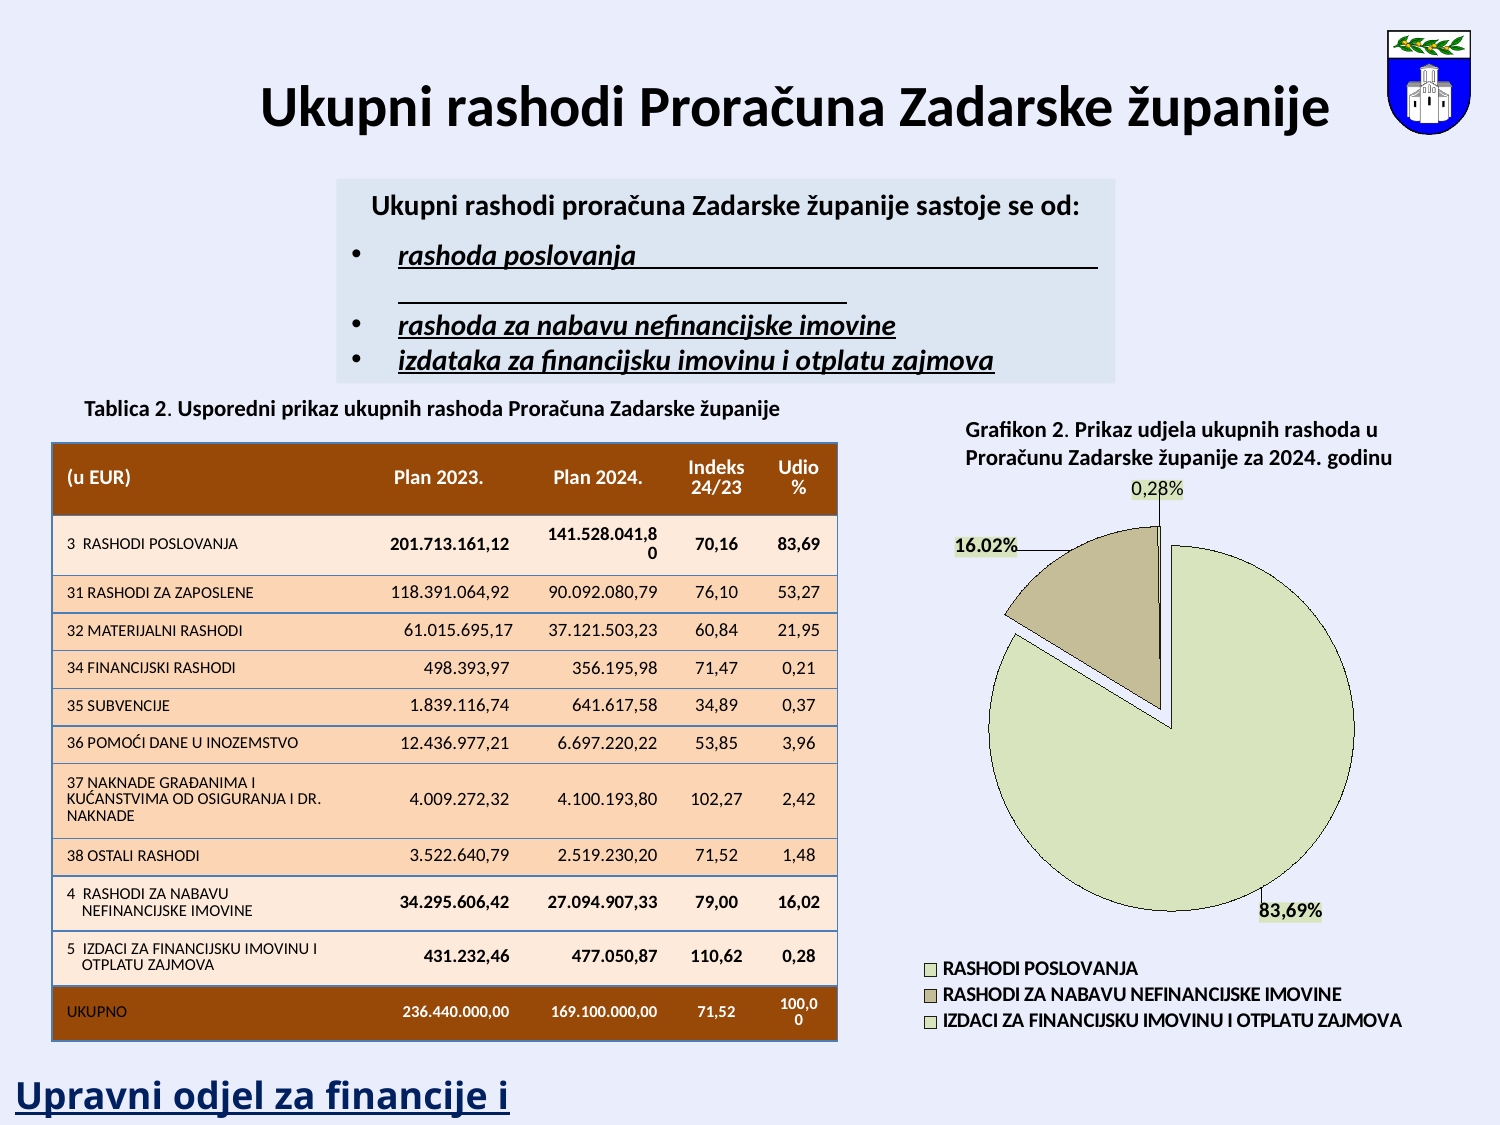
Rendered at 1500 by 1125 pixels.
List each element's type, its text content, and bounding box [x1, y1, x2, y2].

table_cell 1.839.116,74 [354, 689, 524, 725]
table_cell 498.393,97 [354, 651, 524, 688]
table_cell 53,85 [672, 727, 761, 763]
table_cell 3,96 [761, 727, 837, 763]
table_cell 16,02 [761, 877, 837, 930]
table_cell 37.121.503,23 [524, 614, 672, 650]
table_cell 12.436.977,21 [354, 727, 524, 763]
table_cell 34,89 [672, 689, 761, 725]
table_cell 60,84 [672, 614, 761, 650]
table_cell 61.015.695,17 [354, 614, 524, 650]
table_cell 53,27 [761, 576, 837, 612]
table_cell 477.050,87 [524, 932, 672, 985]
table_header Indeks 24/23 [672, 444, 761, 515]
table_cell 90.092.080,79 [524, 576, 672, 612]
title Ukupni rashodi Proračuna Zadarske županije [120, 27, 1471, 179]
table_cell 4.100.193,80 [524, 764, 672, 838]
table_cell 2.519.230,20 [524, 839, 672, 875]
table_cell 83,69 [761, 516, 837, 575]
table_cell 236.440.000,00 [354, 987, 524, 1040]
table_cell 110,62 [672, 932, 761, 985]
table_cell 356.195,98 [524, 651, 672, 688]
text_box Grafikon 2. Prikaz udjela ukupnih rashoda u Proračunu Zadarske županije za 2024. godinu [950, 407, 1447, 478]
table_cell 35 SUBVENCIJE [53, 689, 354, 725]
table_cell 3.522.640,79 [354, 839, 524, 875]
text_box Upravni odjel za financije i proračun [0, 1064, 610, 1125]
table_header Plan 2023. [354, 444, 524, 515]
table_cell UKUPNO [53, 987, 354, 1040]
table_cell 2,42 [761, 764, 837, 838]
table_cell 102,27 [672, 764, 761, 838]
table_cell 0,21 [761, 651, 837, 688]
table_cell 0,28 [761, 932, 837, 985]
table_cell 27.094.907,33 [524, 877, 672, 930]
picture [1387, 30, 1471, 135]
table_cell 38 OSTALI RASHODI [53, 839, 354, 875]
table_cell 5 IZDACI ZA FINANCIJSKU IMOVINU I OTPLATU ZAJMOVA [53, 932, 354, 985]
table_cell 32 MATERIJALNI RASHODI [53, 614, 354, 650]
table_cell 1,48 [761, 839, 837, 875]
table_cell 36 POMOĆI DANE U INOZEMSTVO [53, 727, 354, 763]
table_cell 641.617,58 [524, 689, 672, 725]
table_cell 76,10 [672, 576, 761, 612]
table_cell 71,52 [672, 987, 761, 1040]
table_cell 6.697.220,22 [524, 727, 672, 763]
table_cell 34 FINANCIJSKI RASHODI [53, 651, 354, 688]
table_cell 21,95 [761, 614, 837, 650]
table_cell 0,37 [761, 689, 837, 725]
table_cell 4 RASHODI ZA NABAVU NEFINANCIJSKE IMOVINE [53, 877, 354, 930]
text_box Ukupni rashodi proračuna Zadarske županije sastoje se od: rashoda poslovanja rashoda za nabavu nefinancijske imovine izdataka za financijsku imovinu i otplatu zajmova [336, 178, 1116, 384]
table_cell 31 RASHODI ZA ZAPOSLENE [53, 576, 354, 612]
table_cell 141.528.041,80 [524, 516, 672, 575]
table_cell 431.232,46 [354, 932, 524, 985]
table_header Udio % [761, 444, 837, 515]
table_cell 3 RASHODI POSLOVANJA [53, 516, 354, 575]
table_cell 37 NAKNADE GRAĐANIMA I KUĆANSTVIMA OD OSIGURANJA I DR. NAKNADE [53, 764, 354, 838]
table_cell 71,52 [672, 839, 761, 875]
table_cell 100,00 [761, 987, 837, 1040]
table_cell 34.295.606,42 [354, 877, 524, 930]
table_header (u EUR) [53, 444, 354, 515]
table_cell 4.009.272,32 [354, 764, 524, 838]
table_cell 79,00 [672, 877, 761, 930]
table_cell 118.391.064,92 [354, 576, 524, 612]
chart [856, 479, 1471, 1039]
table_header Plan 2024. [524, 444, 672, 515]
table_cell 201.713.161,12 [354, 516, 524, 575]
text_box Tablica 2. Usporedni prikaz ukupnih rashoda Proračuna Zadarske županije [69, 386, 850, 429]
table_cell 70,16 [672, 516, 761, 575]
table_cell 71,47 [672, 651, 761, 688]
table_cell 169.100.000,00 [524, 987, 672, 1040]
